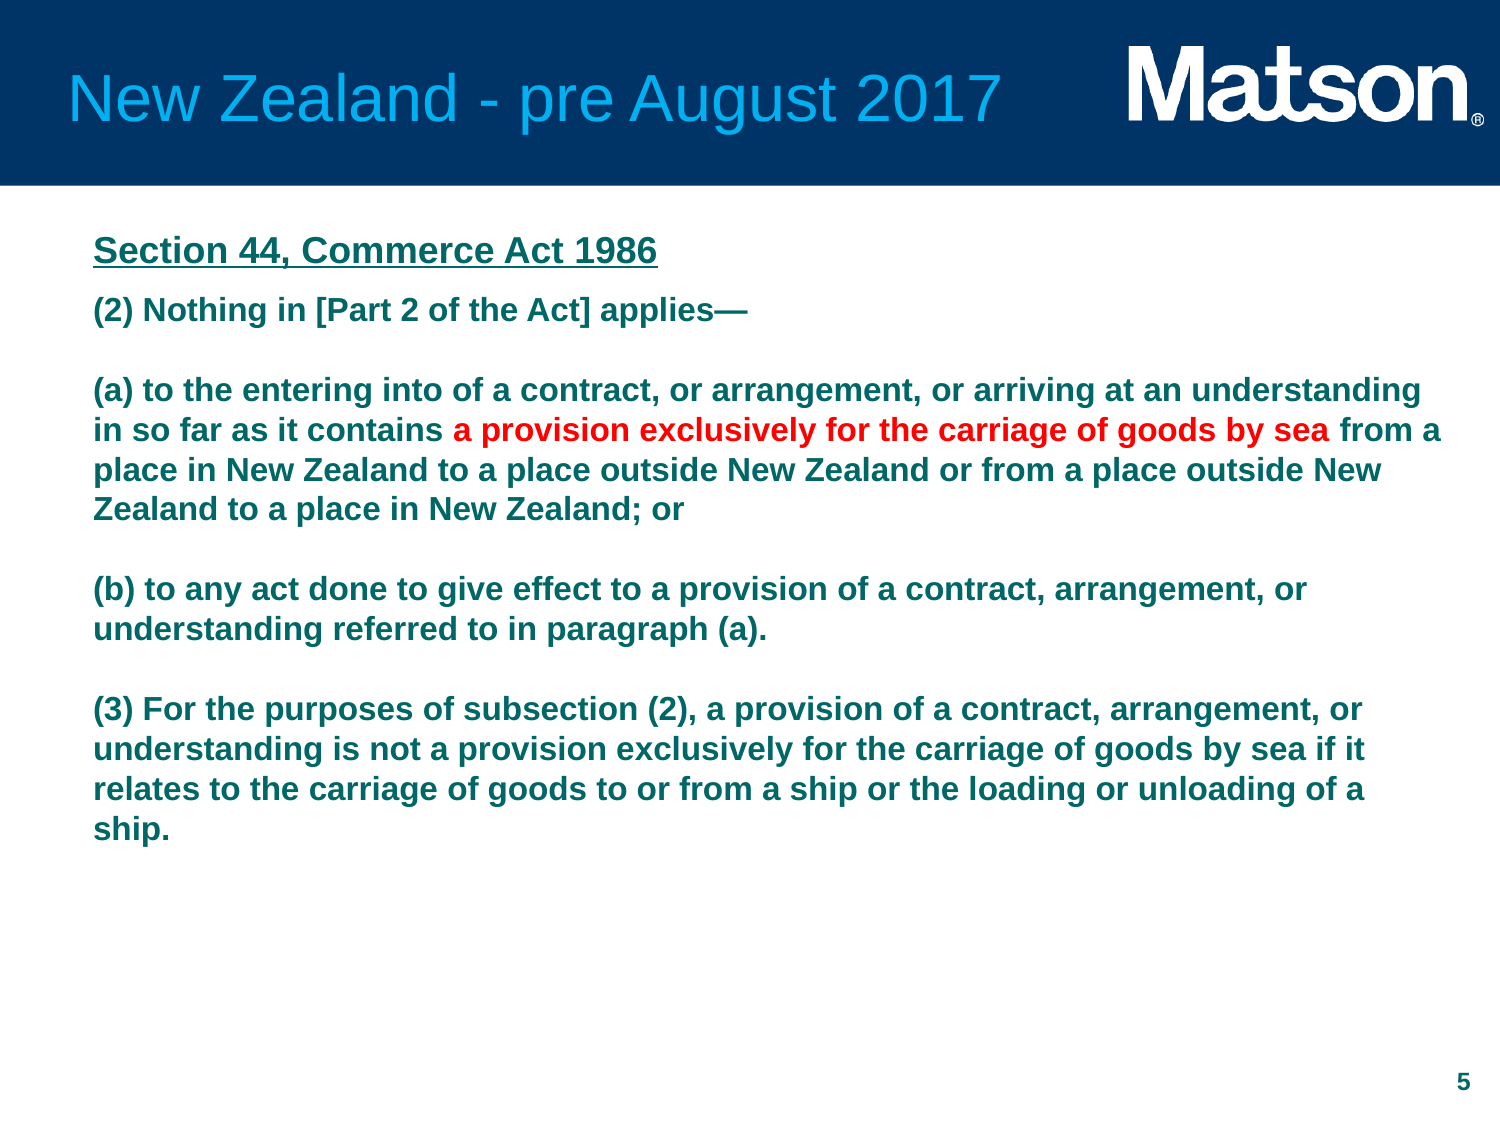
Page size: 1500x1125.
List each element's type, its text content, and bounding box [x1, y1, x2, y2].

picture [1198, 46, 1484, 128]
slide_number 5 [1134, 1042, 1487, 1118]
text_box Section 44, Commerce Act 1986 (2) Nothing in [Part 2 of the Act] applies— (a) to the entering into of a contract, or arrangement, or arriving at an understanding in so far as it contains a provision exclusively for the carriage of goods by sea from a place in New Zealand to a place outside New Zealand or from a place outside New Zealand to a place in New Zealand; or (b) to any act done to give effect to a provision of a contract, arrangement, or understanding referred to in paragraph (a). (3) For the purposes of subsection (2), a provision of a contract, arrangement, or understanding is not a provision exclusively for the carriage of goods by sea if it relates to the carriage of goods to or from a ship or the loading or unloading of a ship. [78, 215, 1460, 895]
title New Zealand - pre August 2017 [52, 6, 1198, 179]
